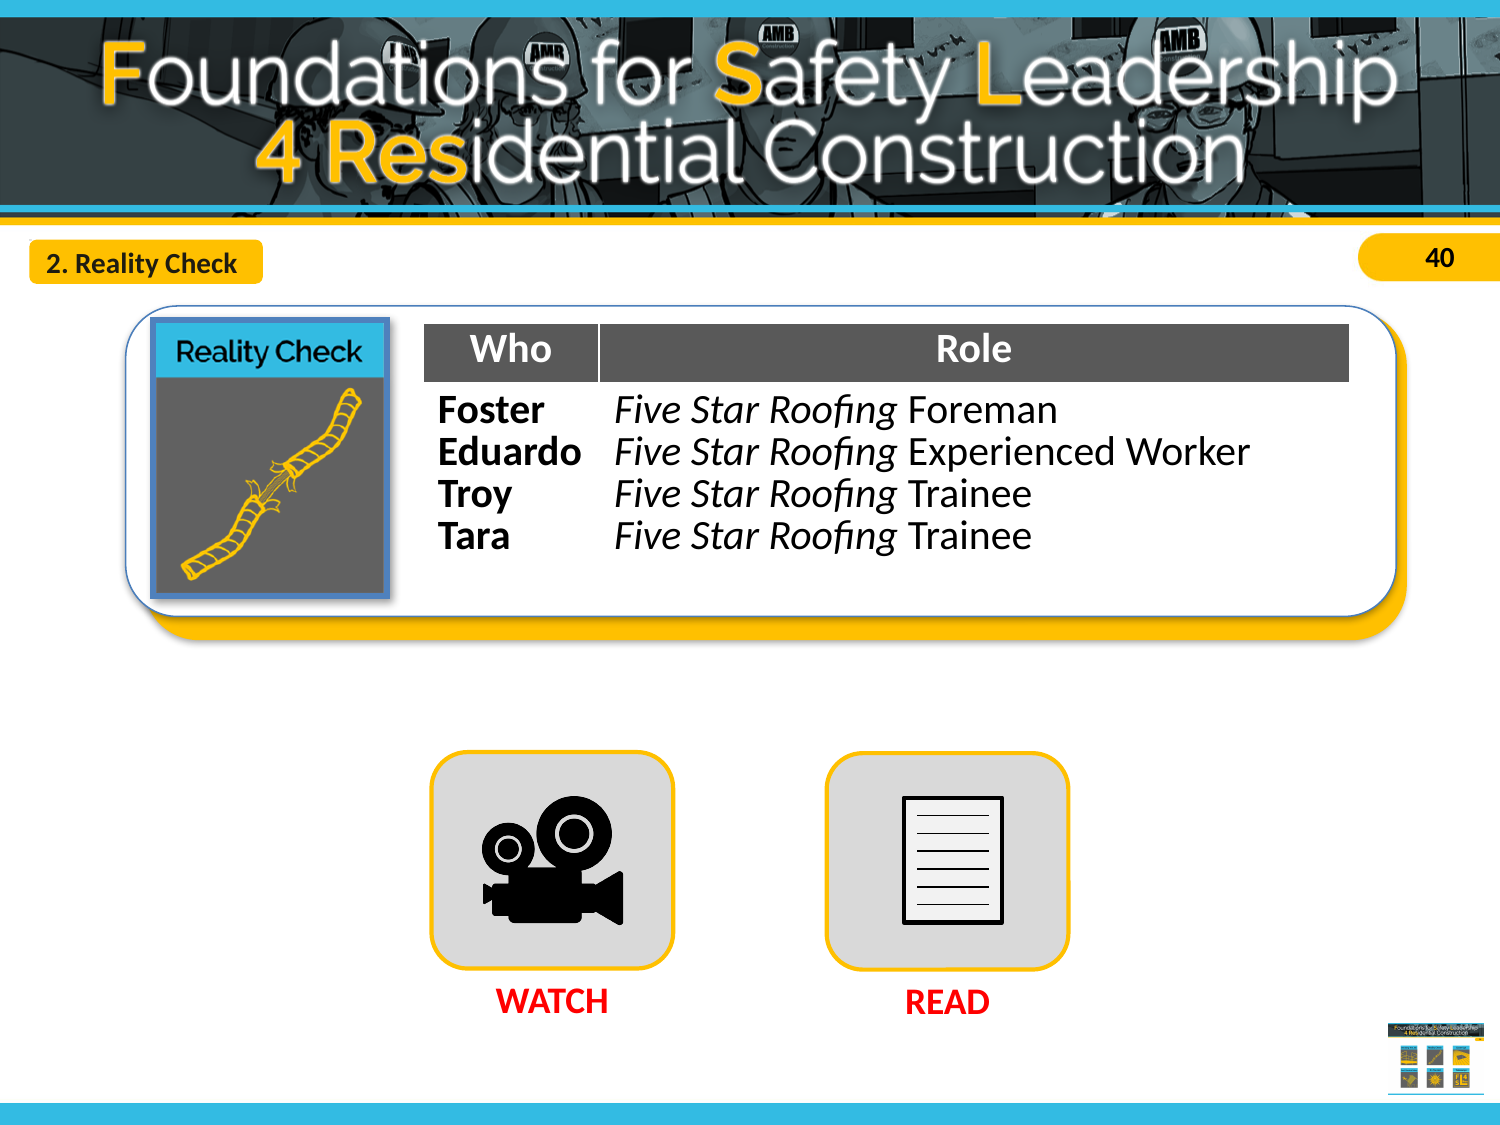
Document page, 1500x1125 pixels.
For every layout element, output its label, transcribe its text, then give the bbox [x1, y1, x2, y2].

table_cell Five Star Roofing Foreman Five Star Roofing Experienced Worker Five Star Roofing Trainee Five Star Roofing Trainee [600, 388, 1349, 566]
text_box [431, 750, 1069, 1031]
table_header Role [600, 324, 1349, 382]
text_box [1386, 1023, 1484, 1095]
text_box [124, 305, 1398, 618]
table_header Who [424, 324, 598, 382]
text_box [156, 318, 1408, 641]
picture [0, 0, 1500, 1125]
table_cell Foster Eduardo Troy Tara [424, 388, 598, 566]
text_box 2. Reality Check [28, 238, 264, 285]
